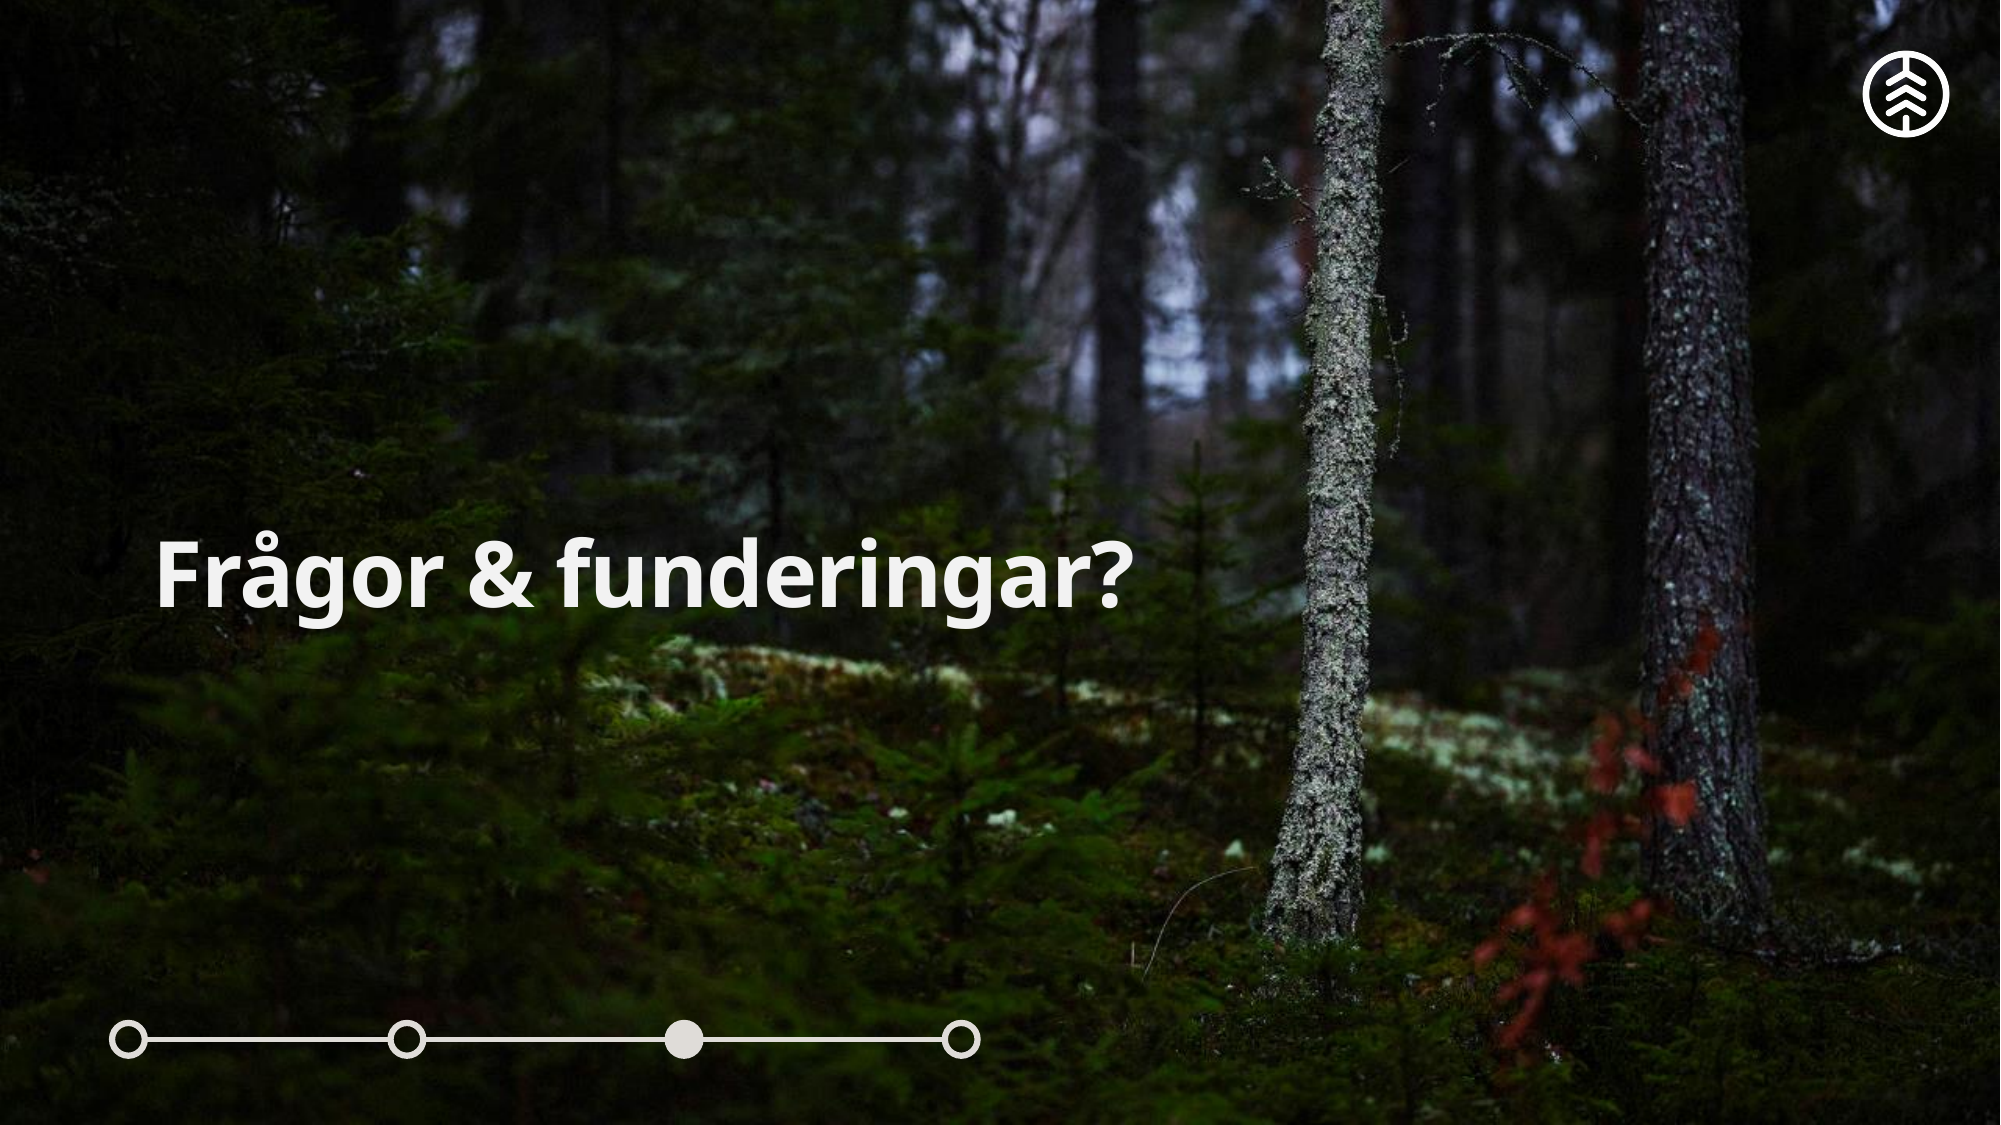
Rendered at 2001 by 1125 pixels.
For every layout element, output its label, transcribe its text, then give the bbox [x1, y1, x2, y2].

title Frågor & funderingar? [137, 520, 1194, 739]
picture [0, 0, 2000, 1125]
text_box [111, 1022, 978, 1056]
